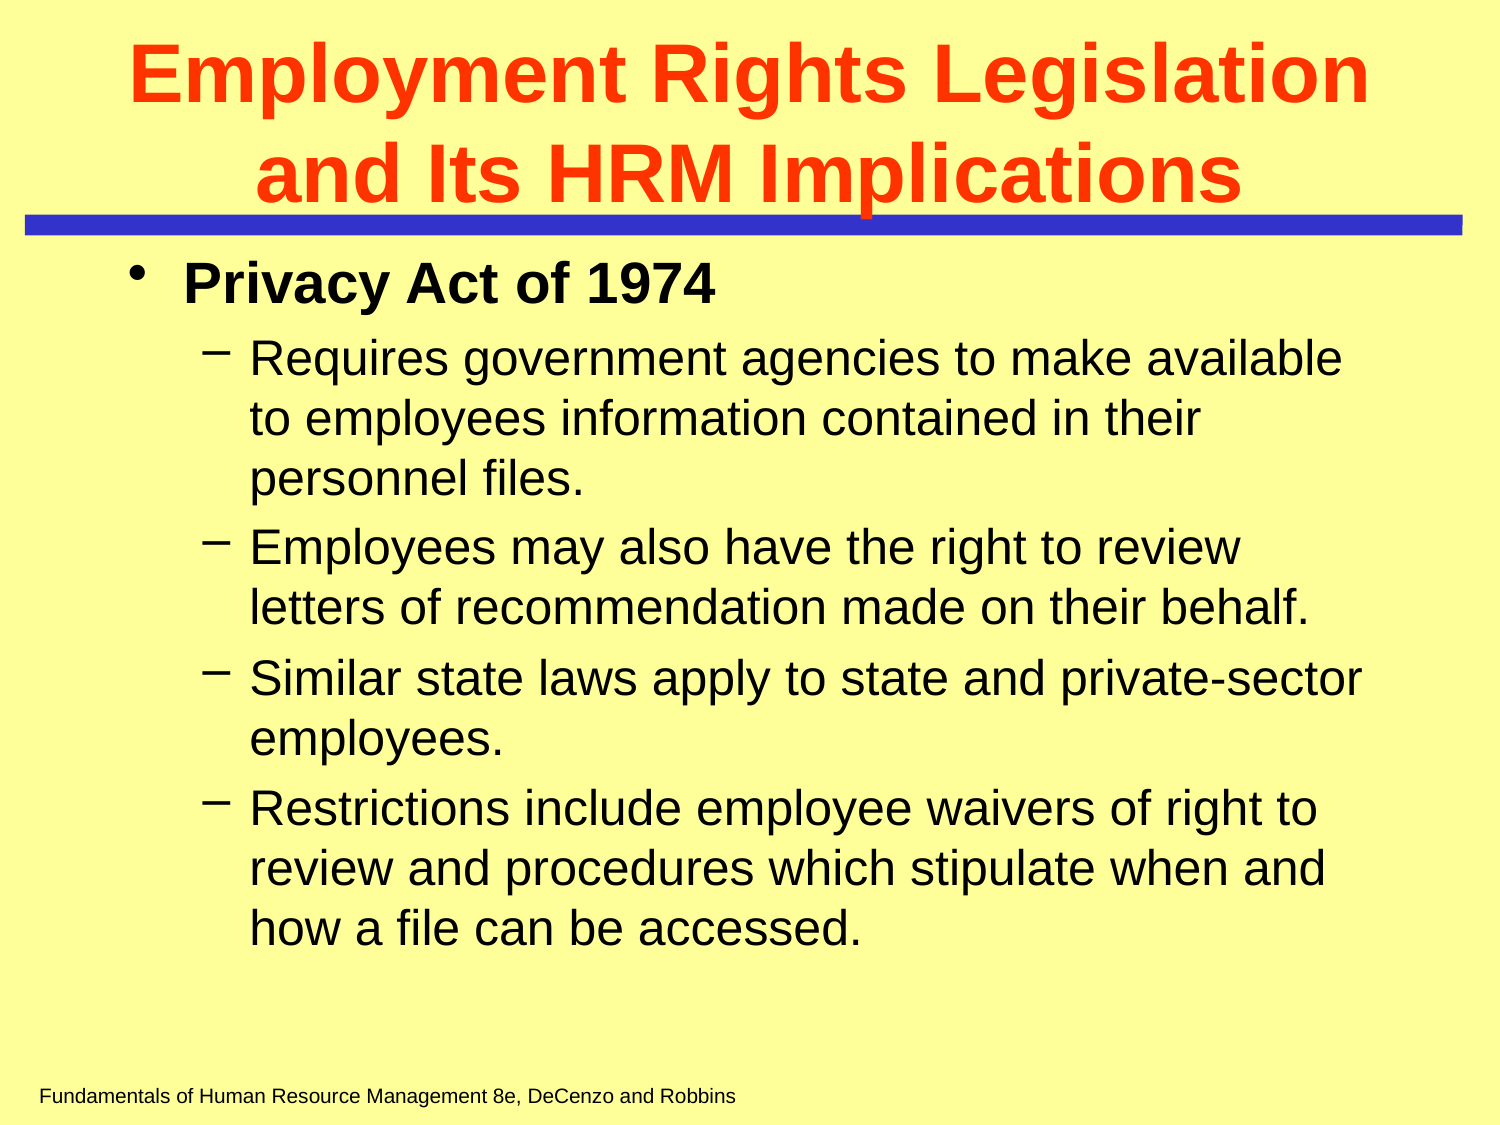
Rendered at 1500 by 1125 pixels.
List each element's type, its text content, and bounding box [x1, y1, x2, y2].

footer Fundamentals of Human Resource Management 8e, DeCenzo and Robbins [0, 1074, 776, 1125]
list Privacy Act of 1974 Requires government agencies to make available to employees information contained in their personnel files. Employees may also have the right to review letters of recommendation made on their behalf. Similar state laws apply to state and private-sector employees. Restrictions include employee waivers of right to review and procedures which stipulate when and how a file can be accessed. [112, 237, 1388, 1038]
title Employment Rights Legislation and Its HRM Implications [37, 24, 1463, 213]
